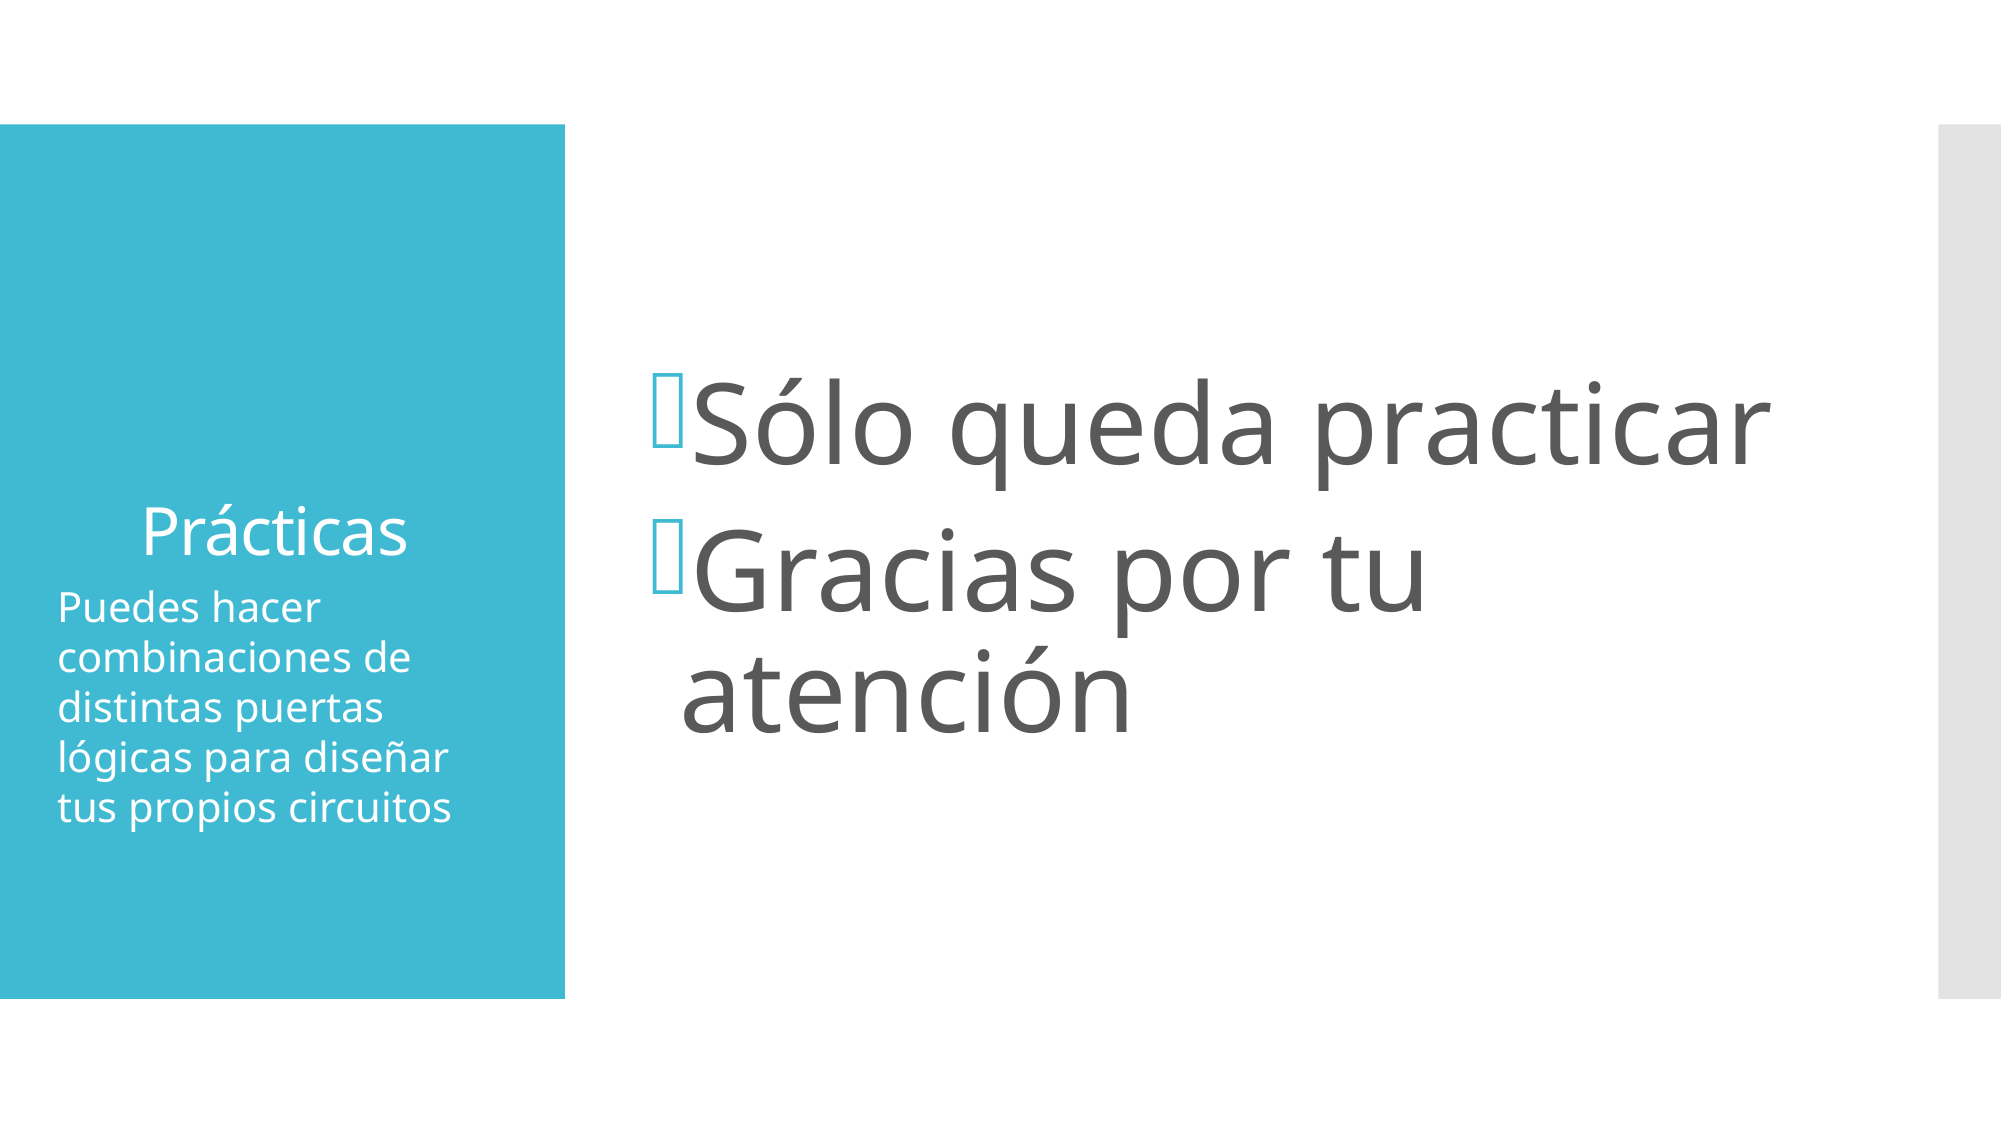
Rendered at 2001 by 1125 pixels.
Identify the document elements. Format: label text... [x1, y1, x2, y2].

title Prácticas [41, 187, 507, 573]
list Sólo queda practicar Gracias por tu atención [634, 142, 1835, 983]
list Puedes hacer combinaciones de distintas puertas lógicas para diseñar tus propios circuitos [41, 573, 507, 955]
